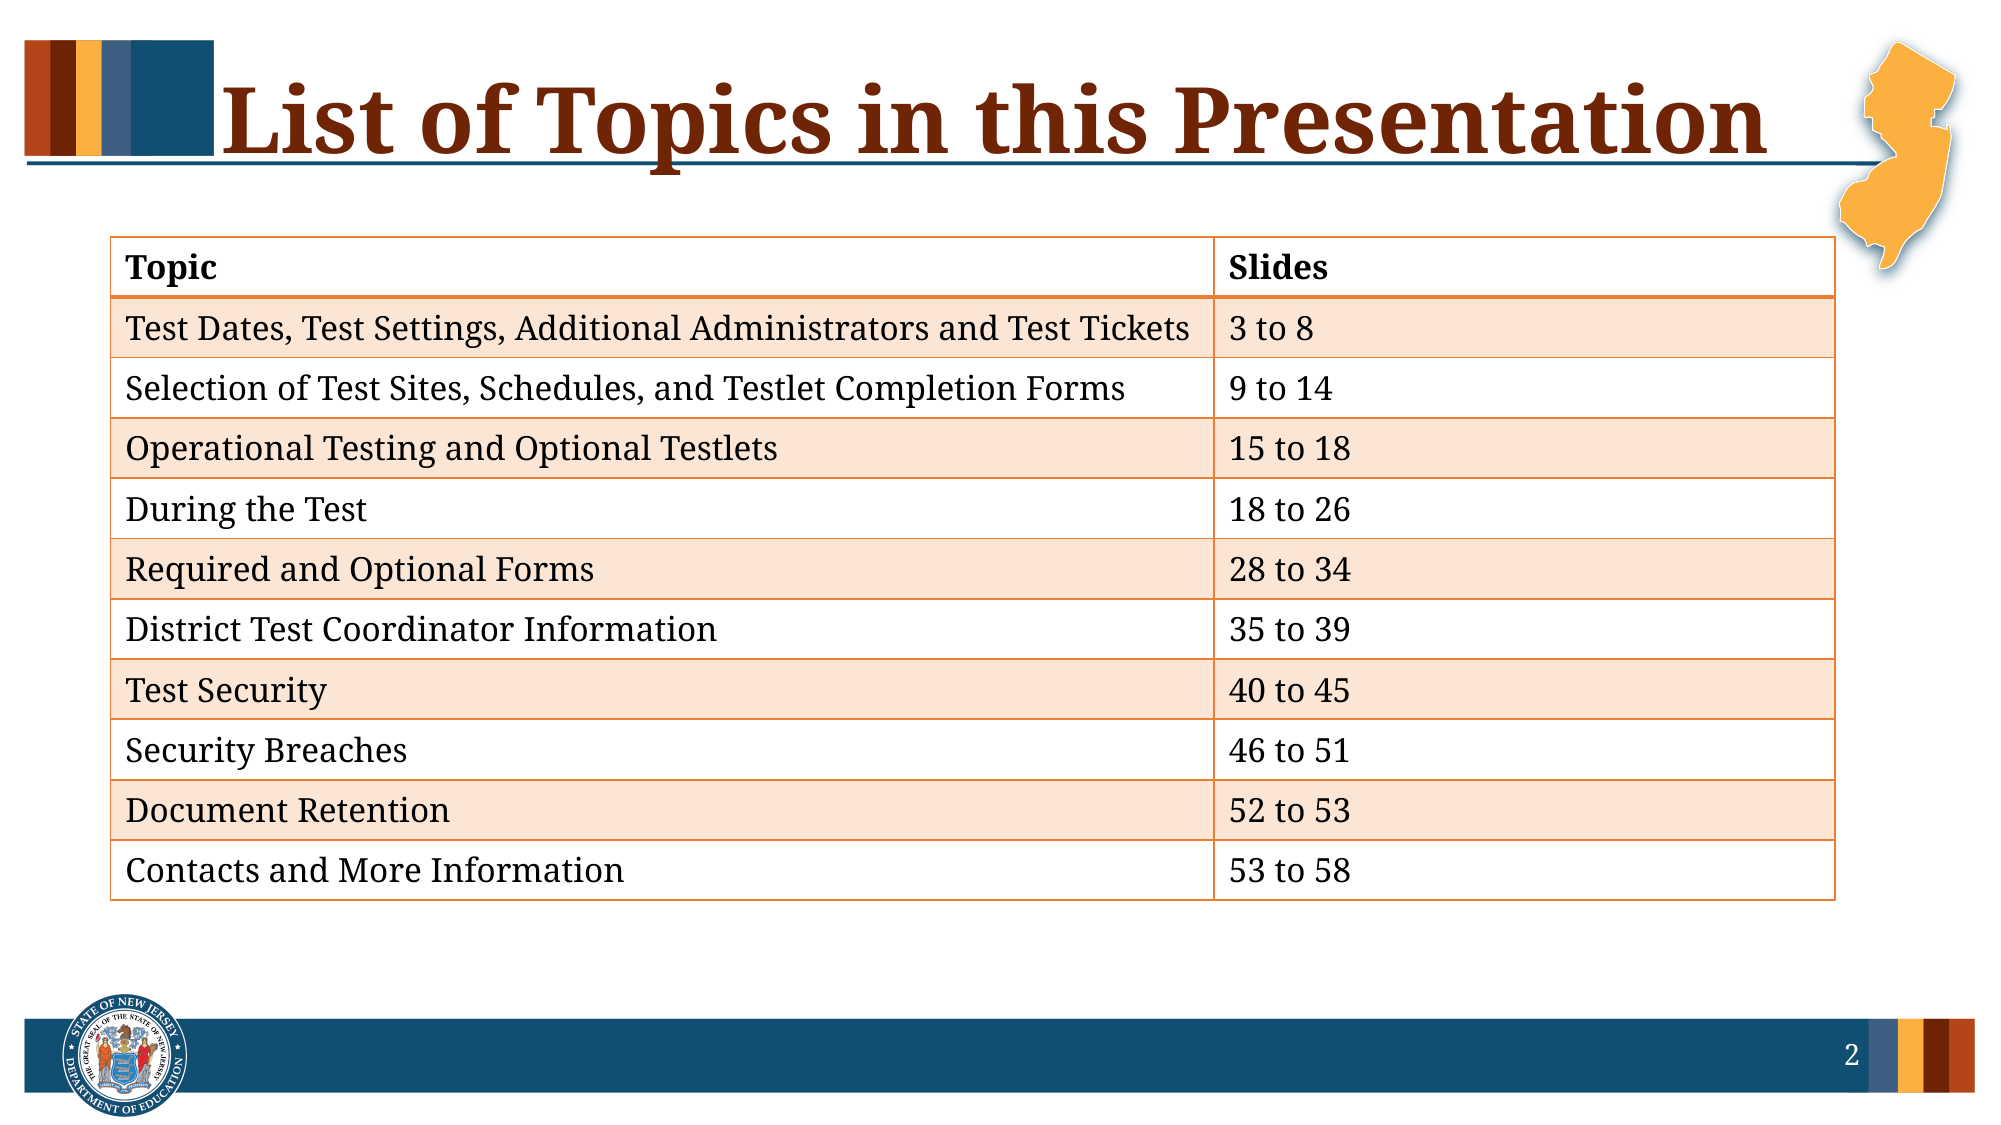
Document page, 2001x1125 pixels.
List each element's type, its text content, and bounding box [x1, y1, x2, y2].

picture [24, 992, 1975, 1119]
table_cell 53 to 58 [1215, 841, 1834, 899]
table_cell Test Dates, Test Settings, Additional Administrators and Test Tickets [111, 299, 1213, 357]
table_cell 52 to 53 [1215, 781, 1834, 839]
picture [24, 26, 1976, 295]
table_cell Required and Optional Forms [111, 539, 1213, 598]
table_cell Operational Testing and Optional Testlets [111, 419, 1213, 477]
table_cell 28 to 34 [1215, 539, 1834, 598]
table_cell Security Breaches [111, 720, 1213, 779]
table_cell 40 to 45 [1215, 660, 1834, 718]
table_cell Test Security [111, 660, 1213, 718]
table_cell 9 to 14 [1215, 358, 1834, 417]
table_cell 3 to 8 [1215, 299, 1834, 357]
table_cell 15 to 18 [1215, 419, 1834, 477]
table_cell 46 to 51 [1215, 720, 1834, 779]
table_cell 18 to 26 [1215, 479, 1834, 538]
table_cell 35 to 39 [1215, 600, 1834, 658]
slide_number 2 [1425, 1026, 1876, 1087]
table_cell District Test Coordinator Information [111, 600, 1213, 658]
table_cell During the Test [111, 479, 1213, 538]
title List of Topics in this Presentation [206, 62, 1863, 185]
table_header Topic [111, 238, 1213, 295]
table_cell Selection of Test Sites, Schedules, and Testlet Completion Forms [111, 358, 1213, 417]
table_header Slides [1215, 238, 1834, 295]
table_cell Document Retention [111, 781, 1213, 839]
table_cell Contacts and More Information [111, 841, 1213, 899]
